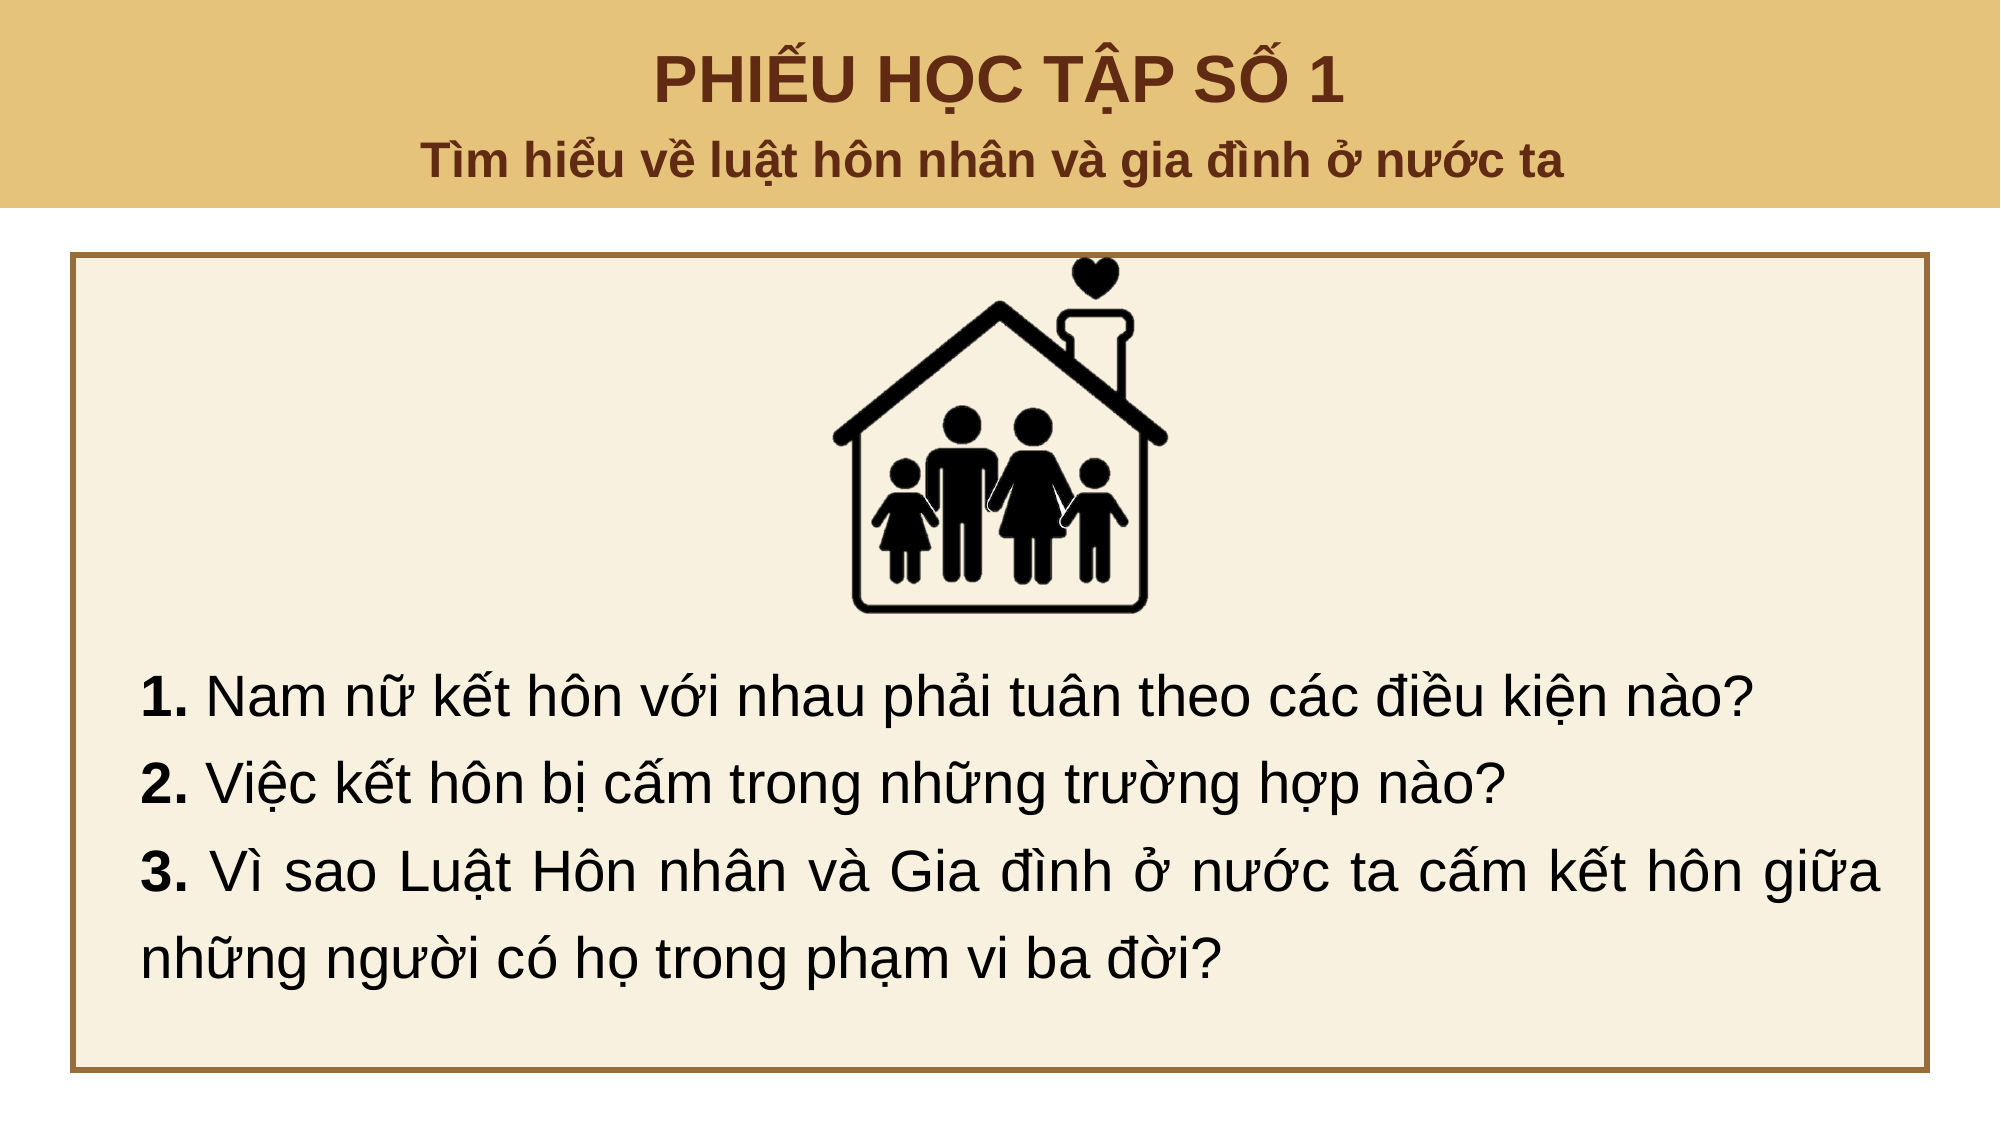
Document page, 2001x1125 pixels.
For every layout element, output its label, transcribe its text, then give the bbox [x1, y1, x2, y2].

text_box [72, 254, 1928, 1071]
picture [777, 236, 1223, 638]
text_box PHIẾU HỌC TẬP SỐ 1 Tìm hiểu về luật hôn nhân và gia đình ở nước ta [0, 0, 2000, 209]
text_box 1. Nam nữ kết hôn với nhau phải tuân theo các điều kiện nào? 2. Việc kết hôn bị cấm trong những trường hợp nào? 3. Vì sao Luật Hôn nhân và Gia đình ở nước ta cấm kết hôn giữa những người có họ trong phạm vi ba đời? [125, 633, 1898, 998]
